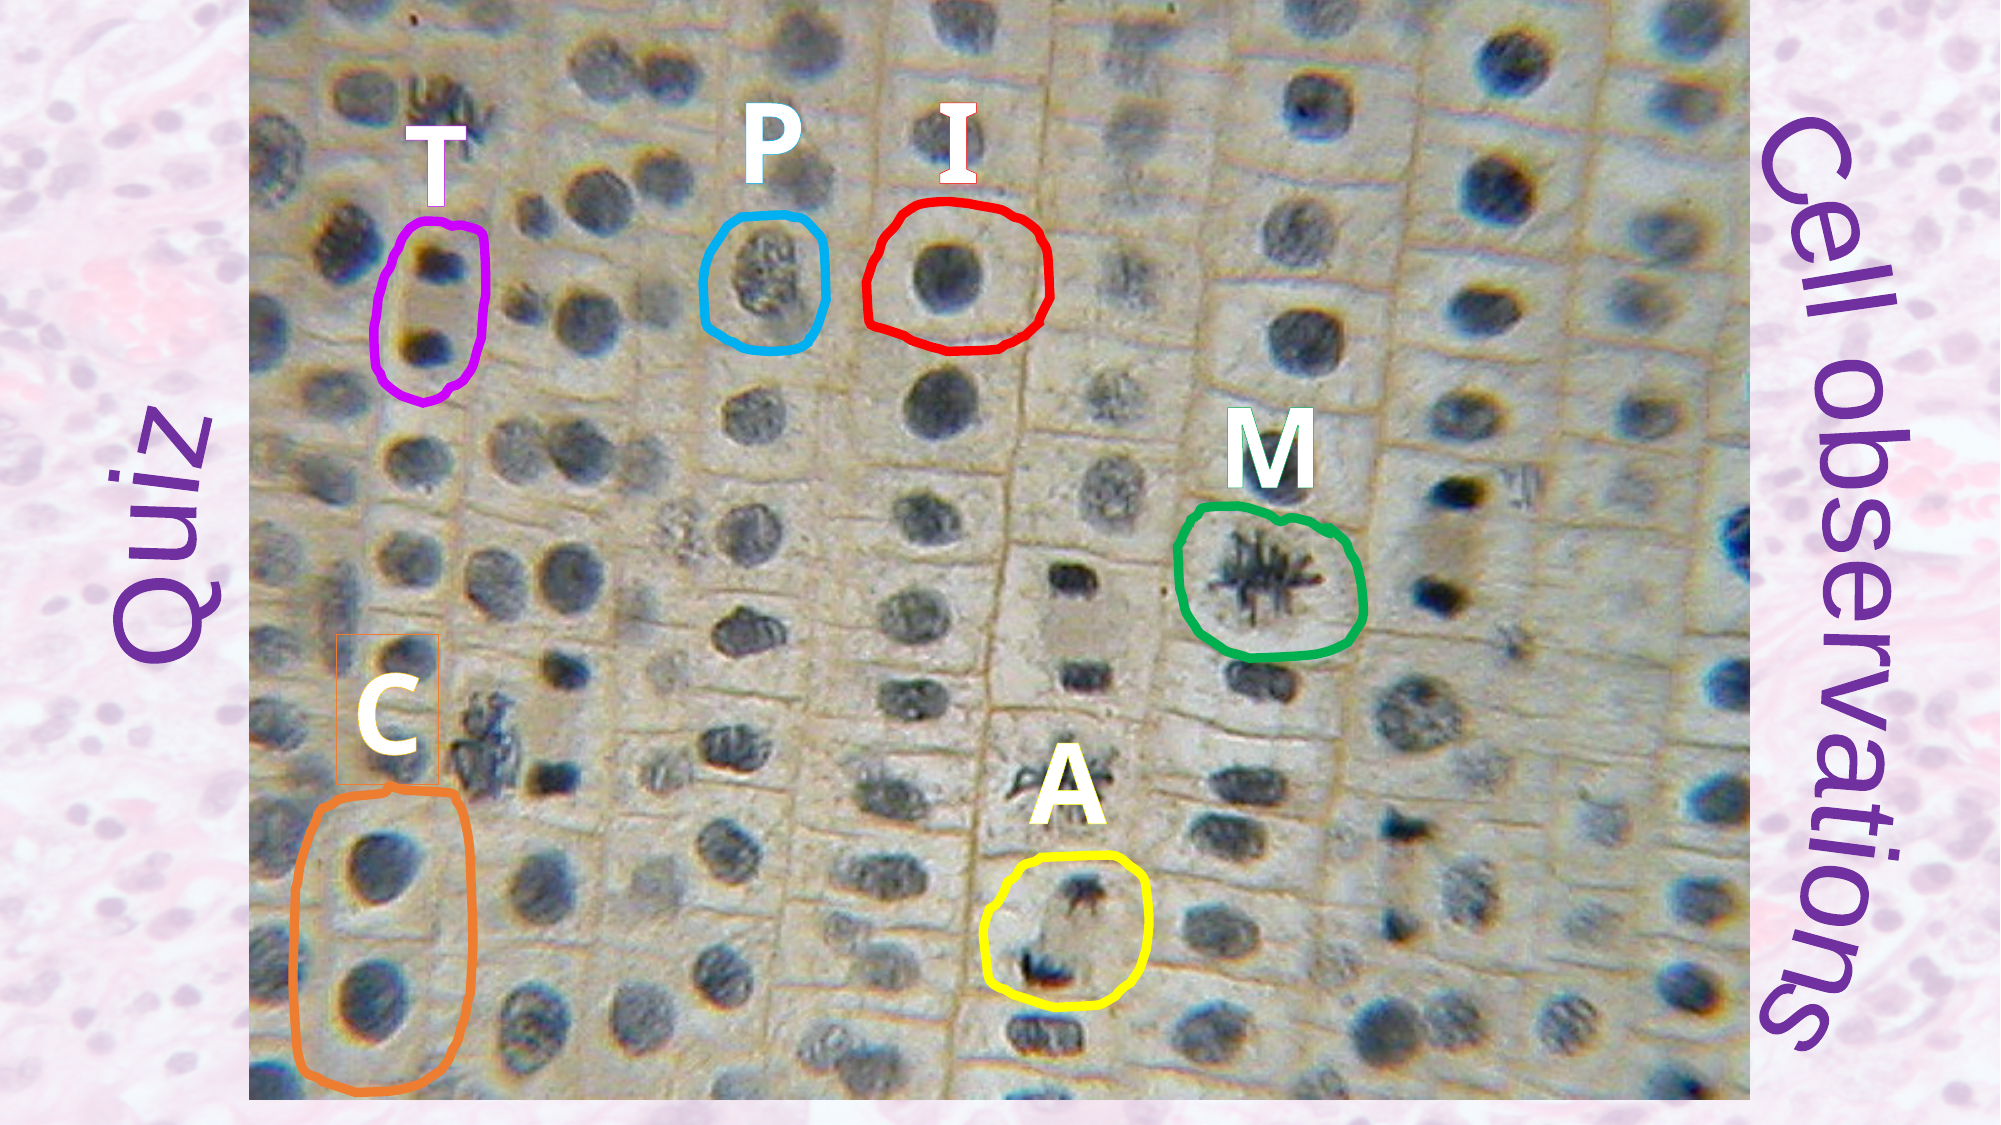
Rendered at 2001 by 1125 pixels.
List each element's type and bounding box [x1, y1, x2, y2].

picture [249, 0, 1750, 1100]
